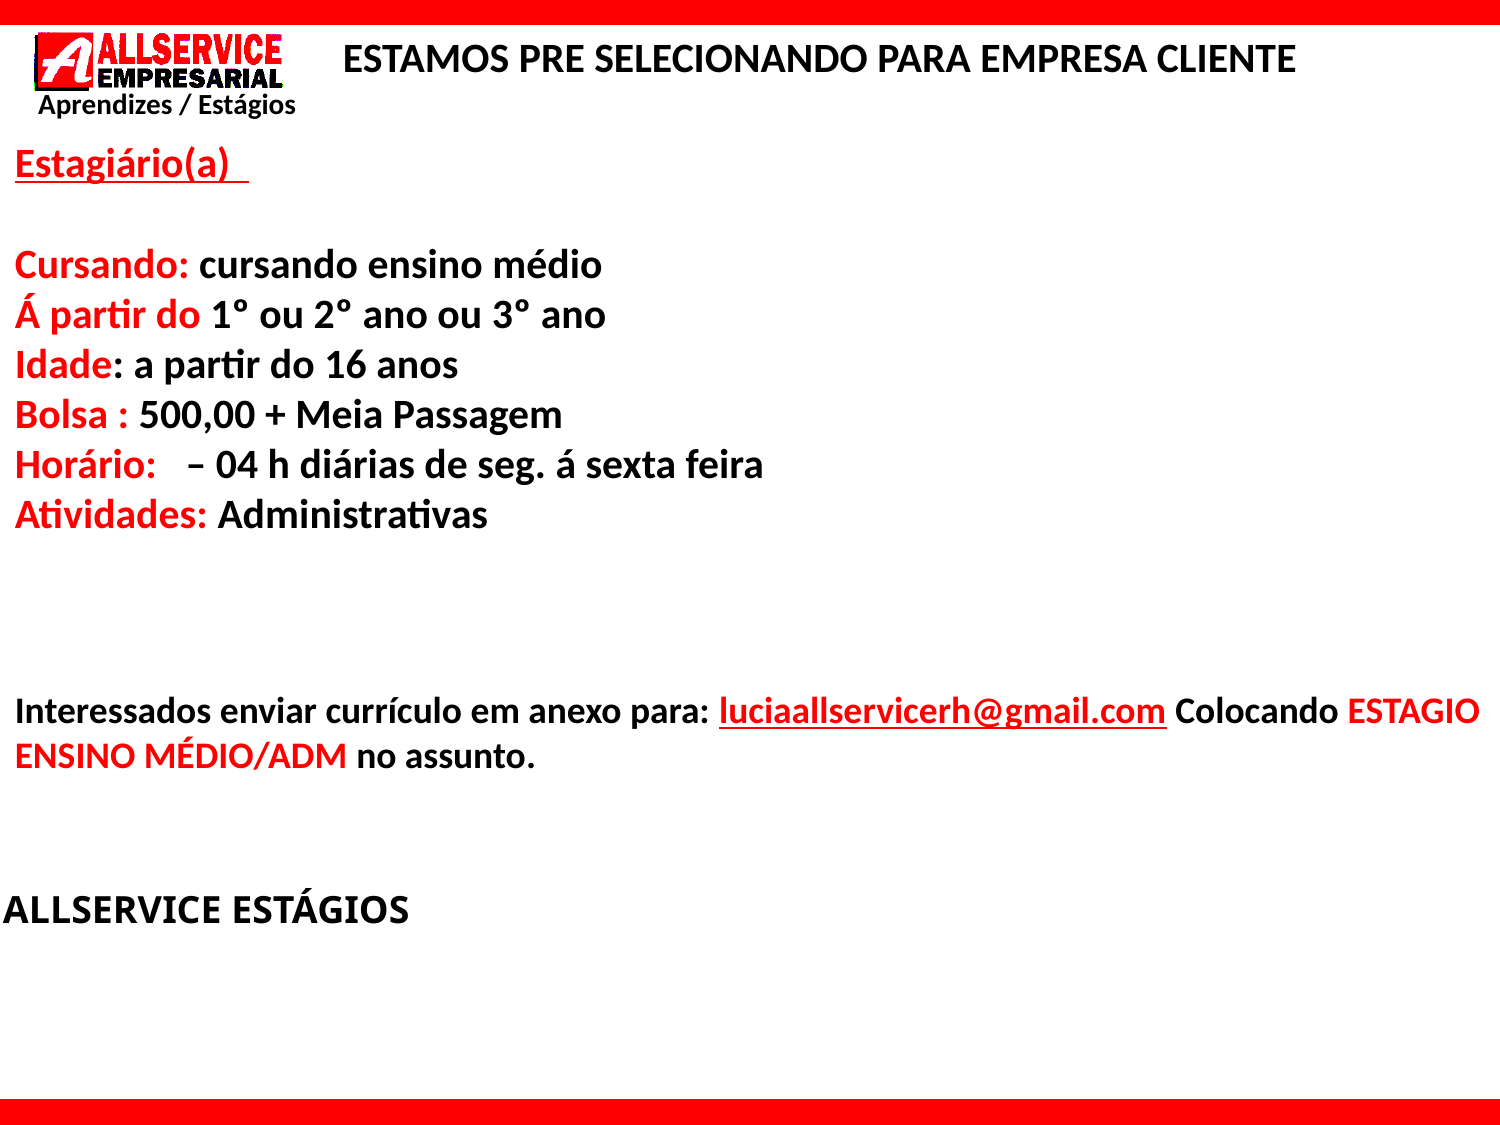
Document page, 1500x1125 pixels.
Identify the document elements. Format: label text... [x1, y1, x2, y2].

text_box [0, 0, 1500, 25]
text_box Aprendizes / Estágios [23, 78, 317, 128]
text_box Estagiário(a) Cursando: cursando ensino médio Á partir do 1º ou 2º ano ou 3º ano Idade: a partir do 16 anos Bolsa : 500,00 + Meia Passagem Horário: – 04 h diárias de seg. á sexta feira Atividades: Administrativas Interessados enviar currículo em anexo para: luciaallservicerh@gmail.com Colocando ESTAGIO ENSINO MÉDIO/ADM no assunto. [0, 128, 1500, 1125]
picture [23, 11, 294, 111]
text_box ESTAMOS PRE SELECIONANDO PARA EMPRESA CLIENTE [328, 23, 1489, 89]
